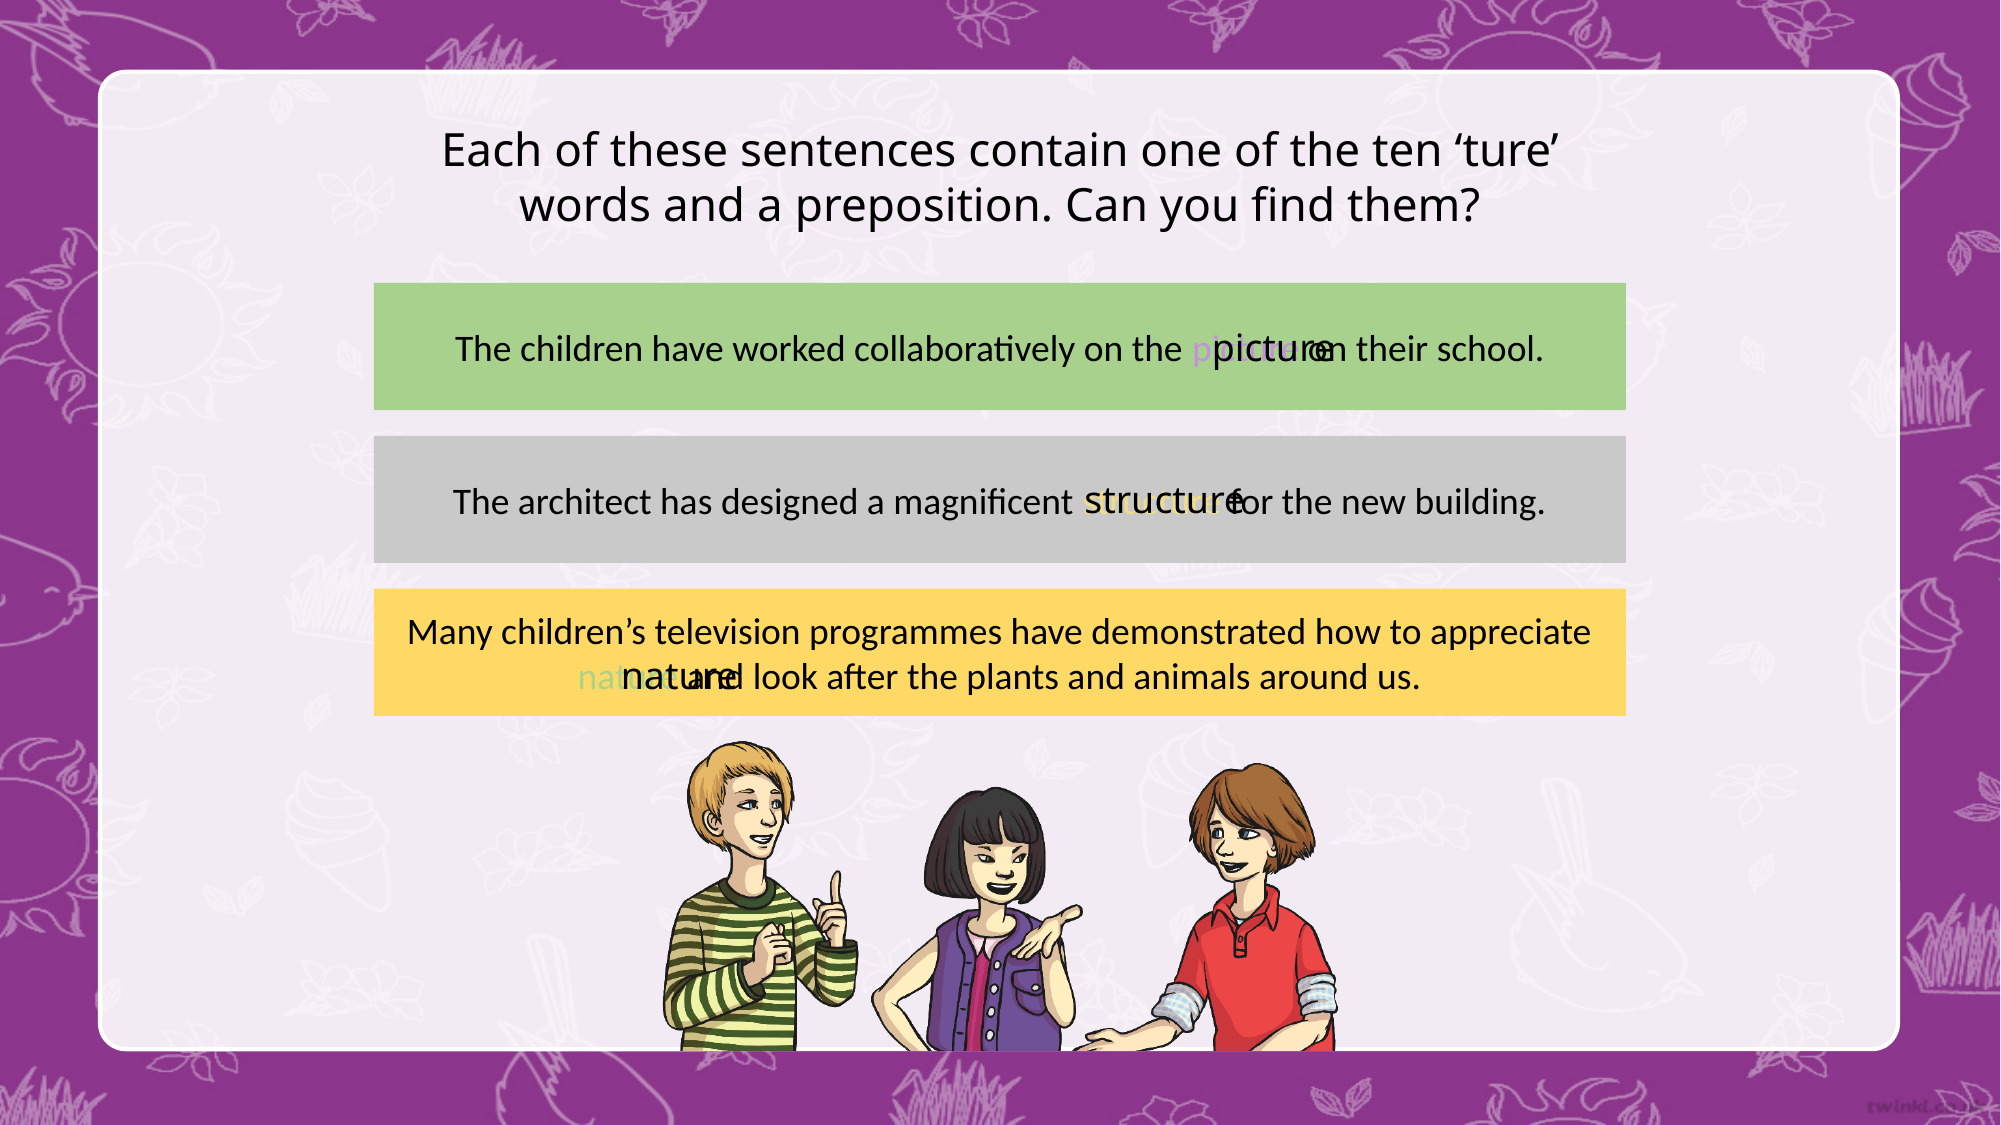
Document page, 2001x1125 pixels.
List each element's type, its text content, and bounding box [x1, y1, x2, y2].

text_box nature [568, 644, 790, 704]
text_box The children have worked collaboratively on the picture on their school. [373, 282, 1627, 411]
text_box picture [1163, 316, 1385, 376]
text_box structure [1054, 468, 1276, 528]
text_box Each of these sentences contain one of the ten ‘ture’ words and a preposition. Can you find them? [373, 113, 1626, 239]
text_box Many children’s television programmes have demonstrated how to appreciate nature and look after the plants and animals around us. [373, 588, 1627, 717]
picture [0, 0, 2001, 1125]
text_box The architect has designed a magnificent structure for the new building. [373, 435, 1627, 564]
